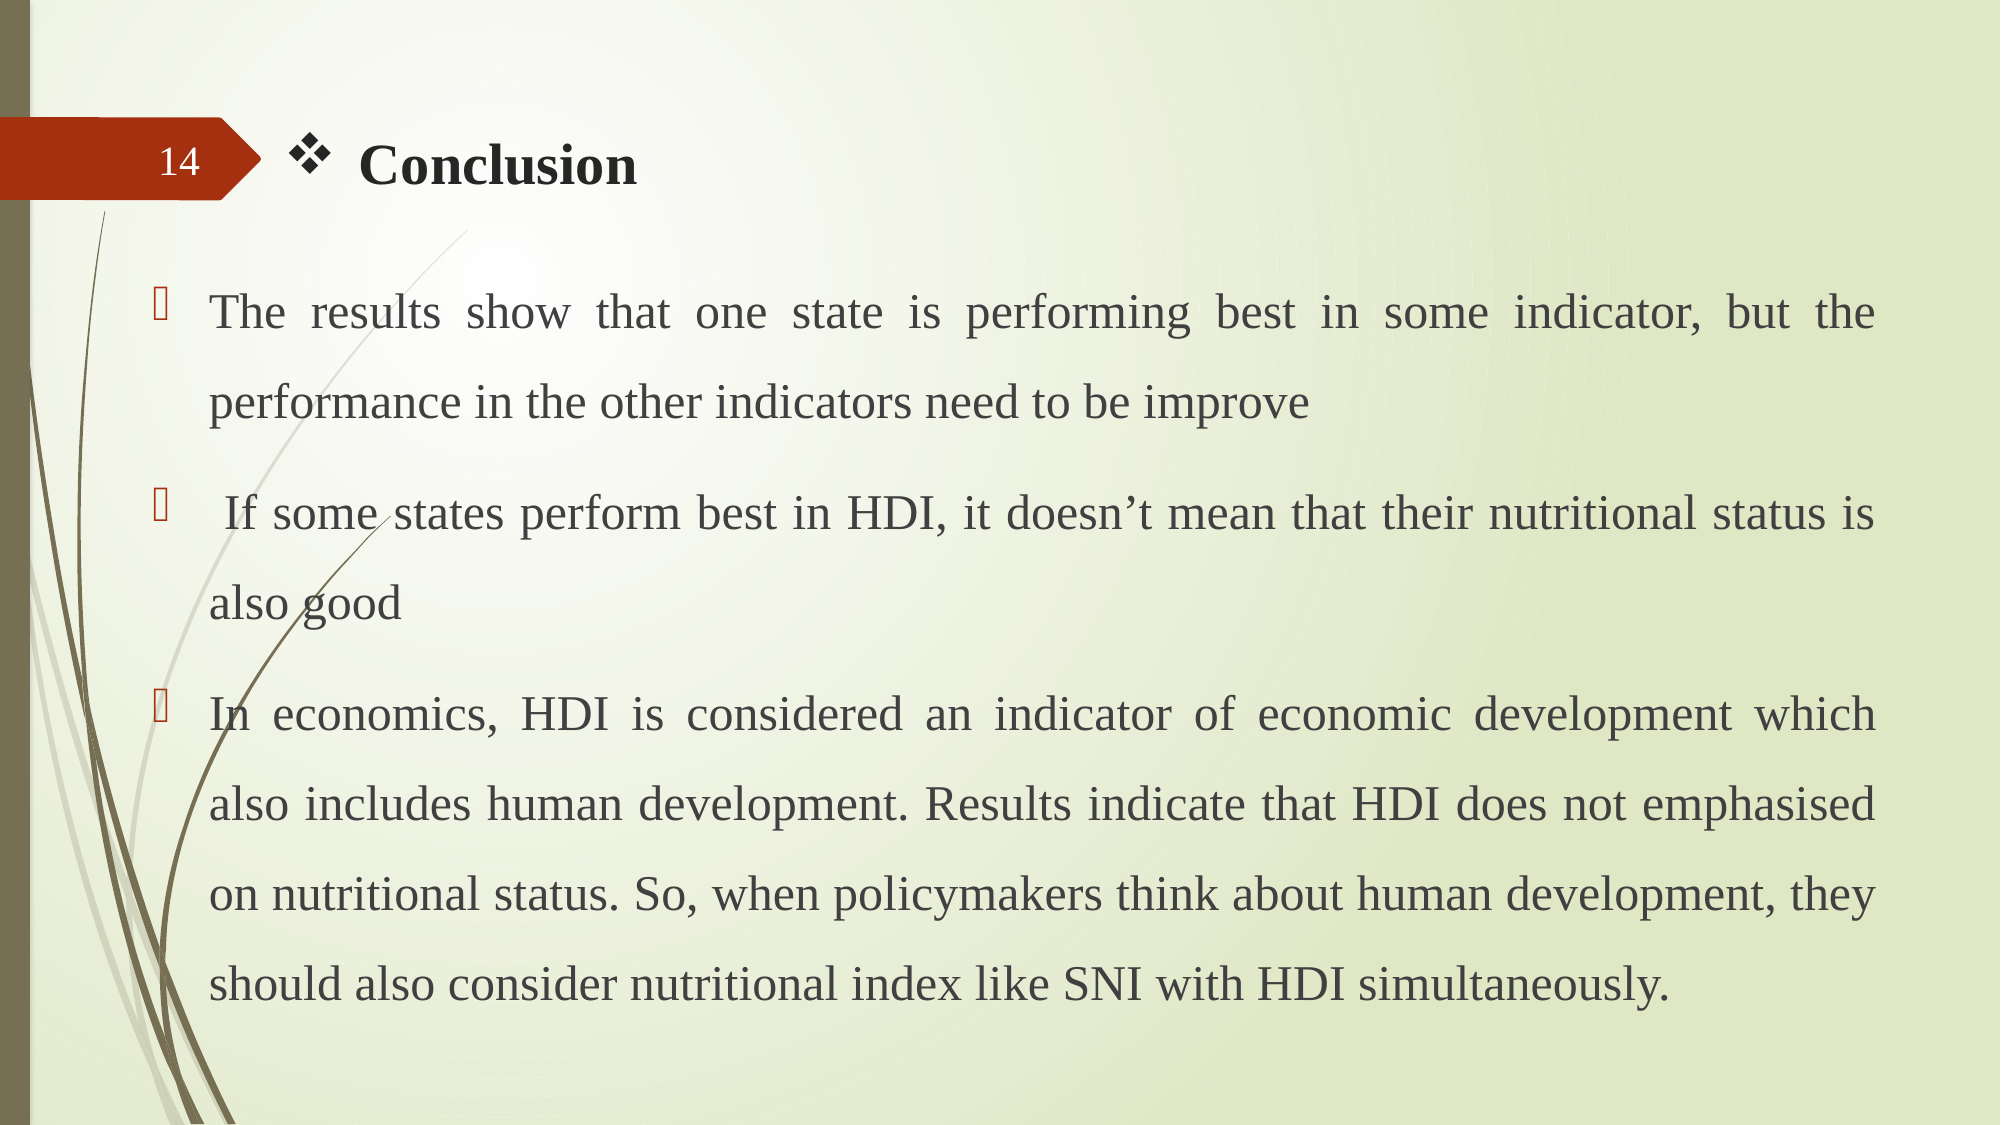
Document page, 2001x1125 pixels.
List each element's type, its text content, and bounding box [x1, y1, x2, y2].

title Conclusion [269, 118, 1893, 230]
slide_number 14 [87, 129, 216, 190]
list The results show that one state is performing best in some indicator, but the performance in the other indicators need to be improve If some states perform best in HDI, it doesn’t mean that their nutritional status is also good In economics, HDI is considered an indicator of economic development which also includes human development. Results indicate that HDI does not emphasised on nutritional status. So, when policymakers think about human development, they should also consider nutritional index like SNI with HDI simultaneously. [137, 241, 1893, 1052]
